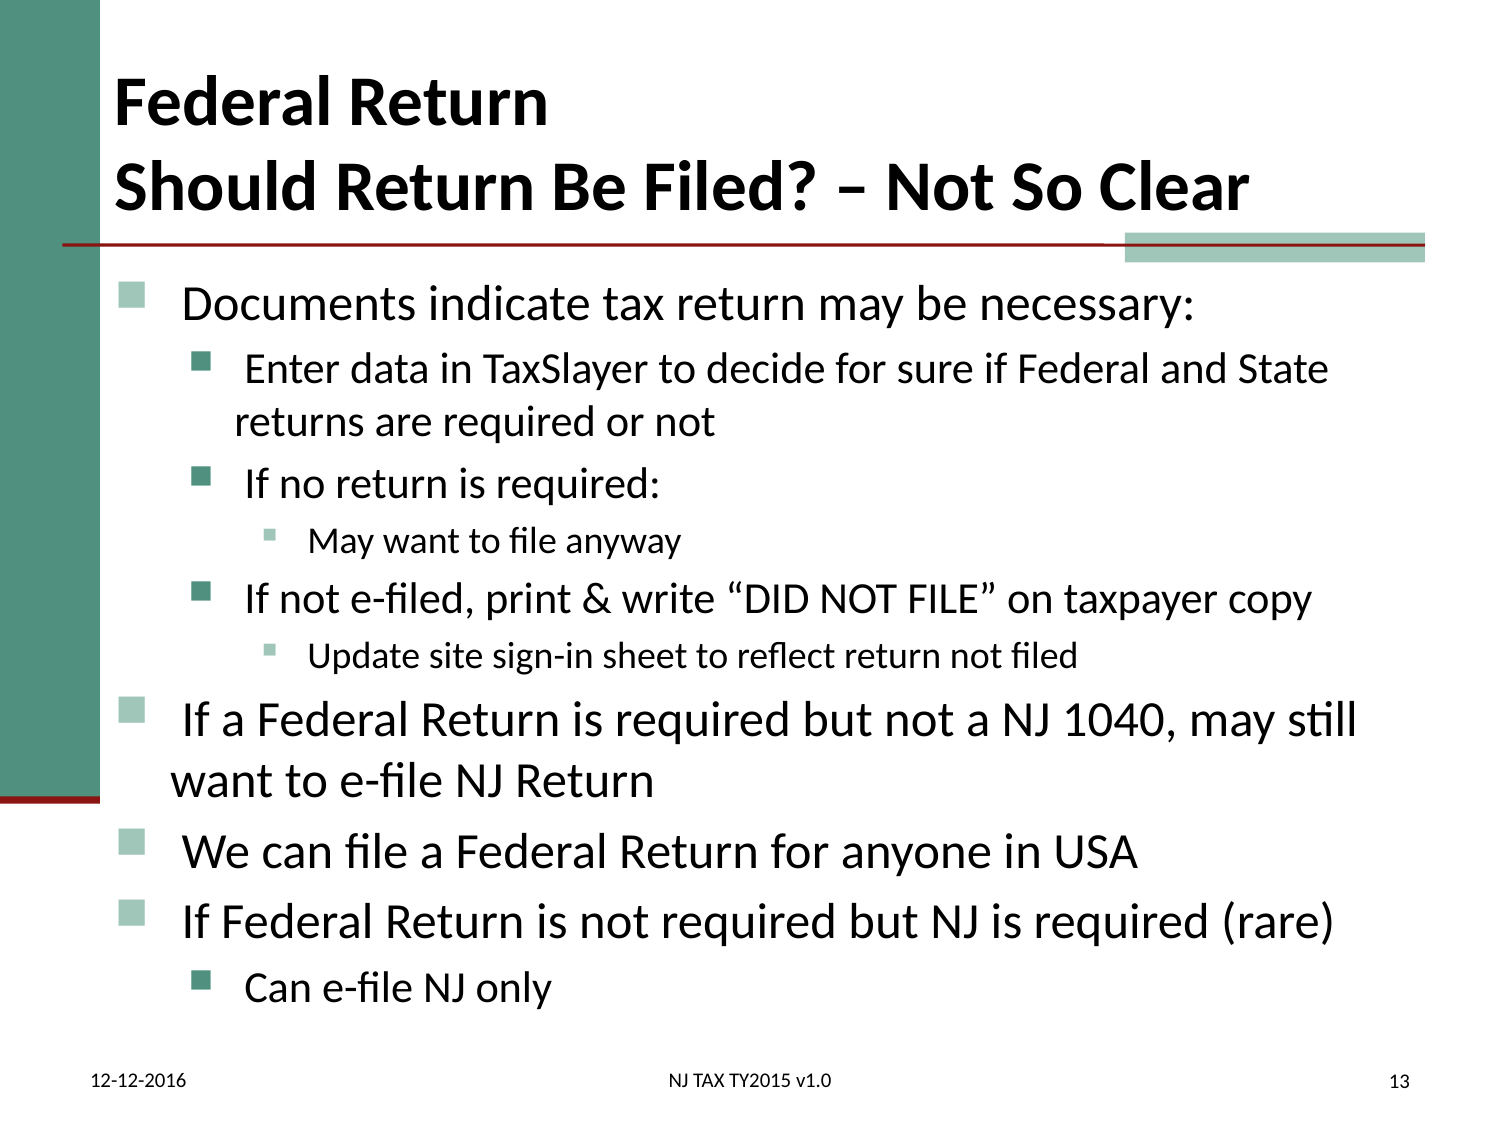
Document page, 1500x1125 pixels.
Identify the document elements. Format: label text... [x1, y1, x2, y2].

footer NJ TAX TY2015 v1.0 [496, 1050, 1004, 1100]
slide_number 13 [1112, 1049, 1426, 1101]
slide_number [74, 1049, 401, 1100]
title Federal Return Should Return Be Filed? – Not So Clear [99, 45, 1425, 234]
list Documents indicate tax return may be necessary: Enter data in TaxSlayer to decide for sure if Federal and State returns are required or not If no return is required: May want to file anyway If not e-filed, print & write “DID NOT FILE” on taxpayer copy Update site sign-in sheet to reflect return not filed If a Federal Return is required but not a NJ 1040, may still want to e-file NJ Return We can file a Federal Return for anyone in USA If Federal Return is not required but NJ is required (rare) Can e-file NJ only [99, 262, 1475, 1038]
